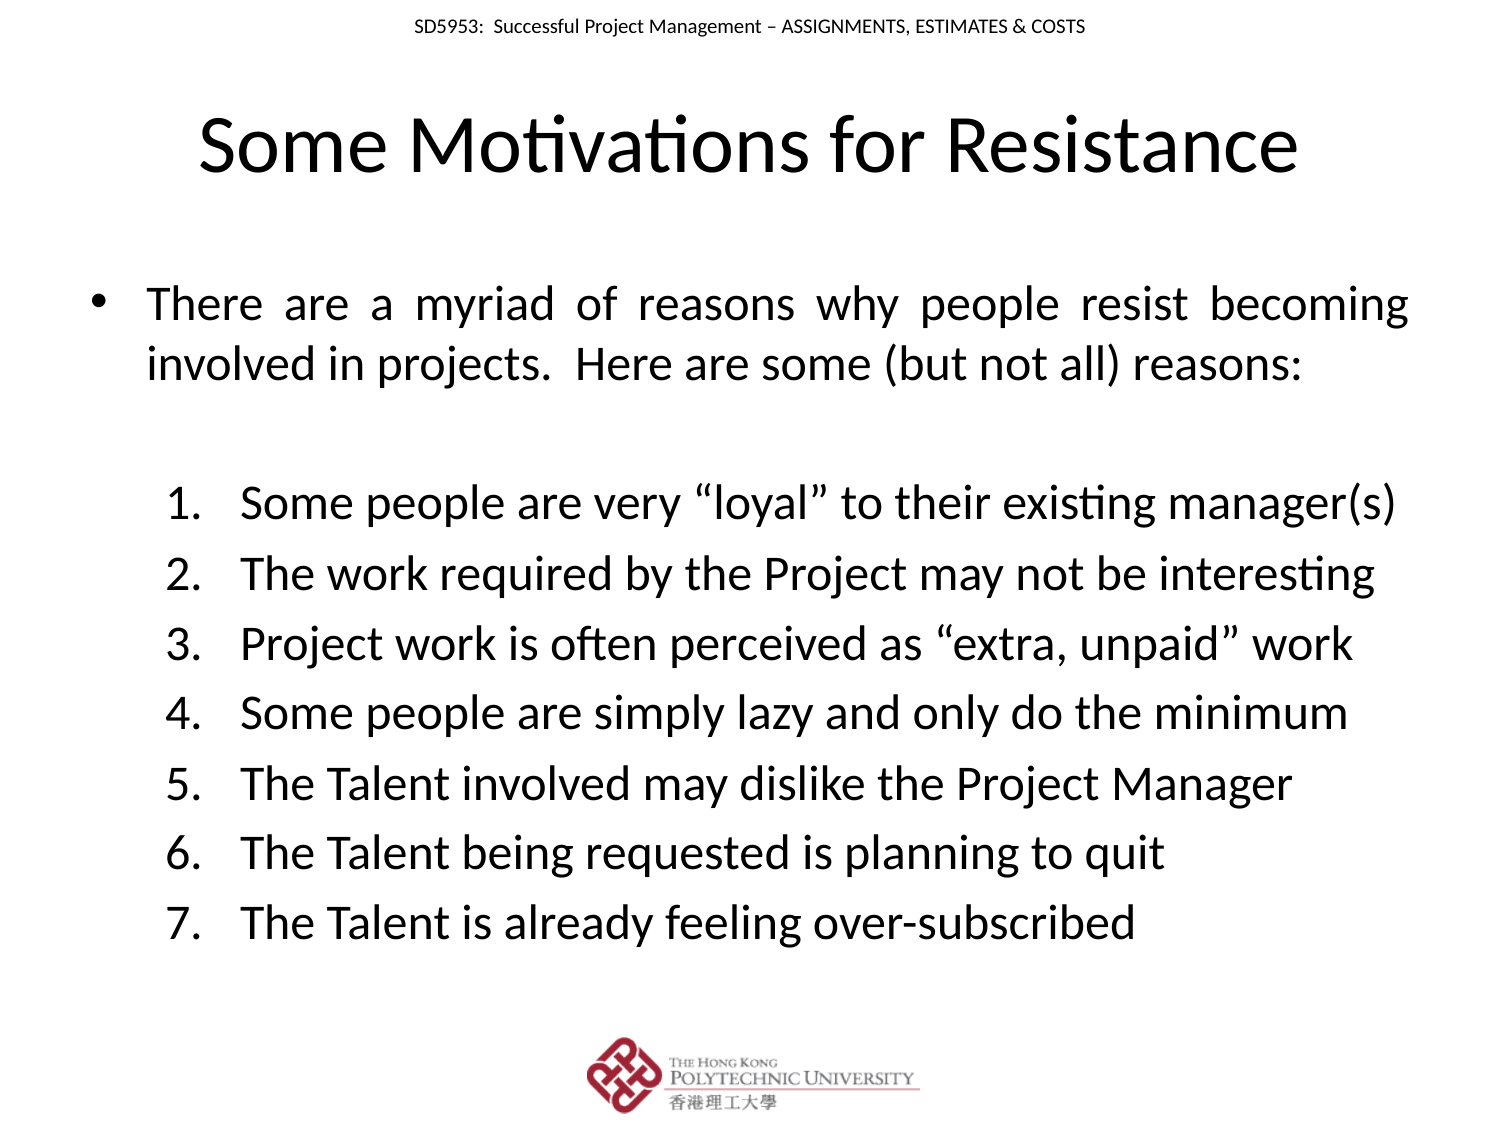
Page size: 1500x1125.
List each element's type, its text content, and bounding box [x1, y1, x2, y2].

list There are a myriad of reasons why people resist becoming involved in projects. Here are some (but not all) reasons: Some people are very “loyal” to their existing manager(s) The work required by the Project may not be interesting Project work is often perceived as “extra, unpaid” work Some people are simply lazy and only do the minimum The Talent involved may dislike the Project Manager The Talent being requested is planning to quit The Talent is already feeling over-subscribed [75, 262, 1425, 1005]
title Some Motivations for Resistance [75, 45, 1425, 233]
picture [587, 1037, 920, 1114]
